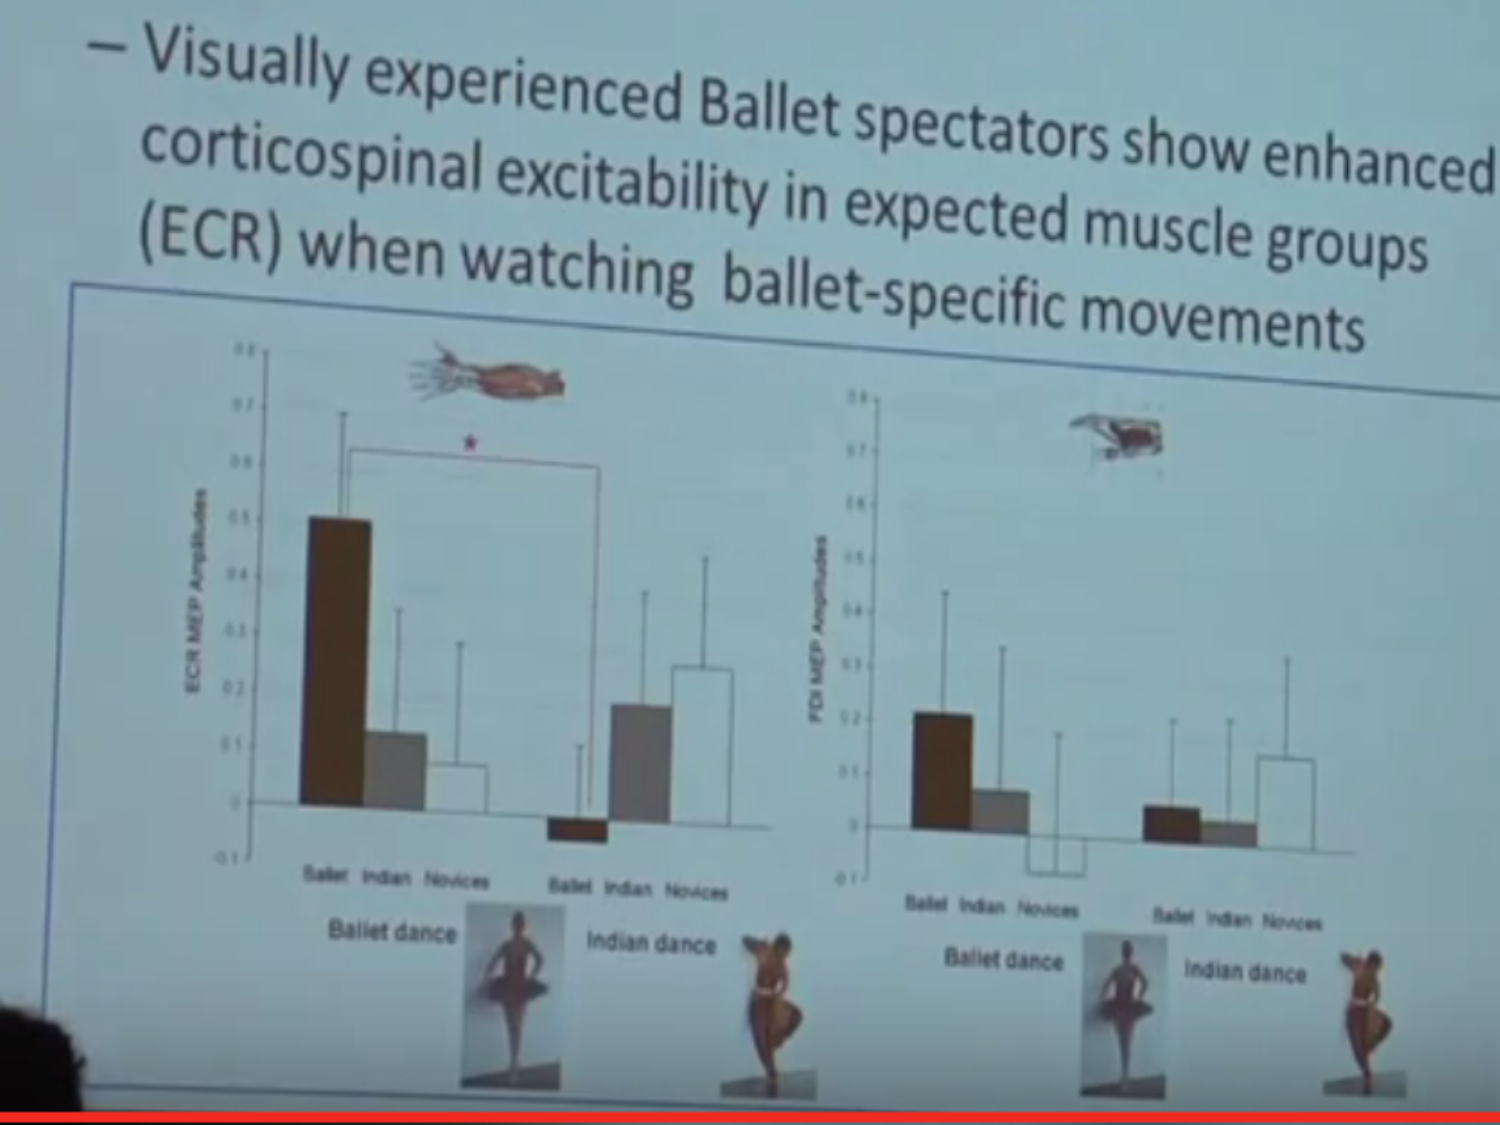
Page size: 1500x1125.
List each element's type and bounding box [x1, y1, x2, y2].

list [0, 0, 1500, 1125]
